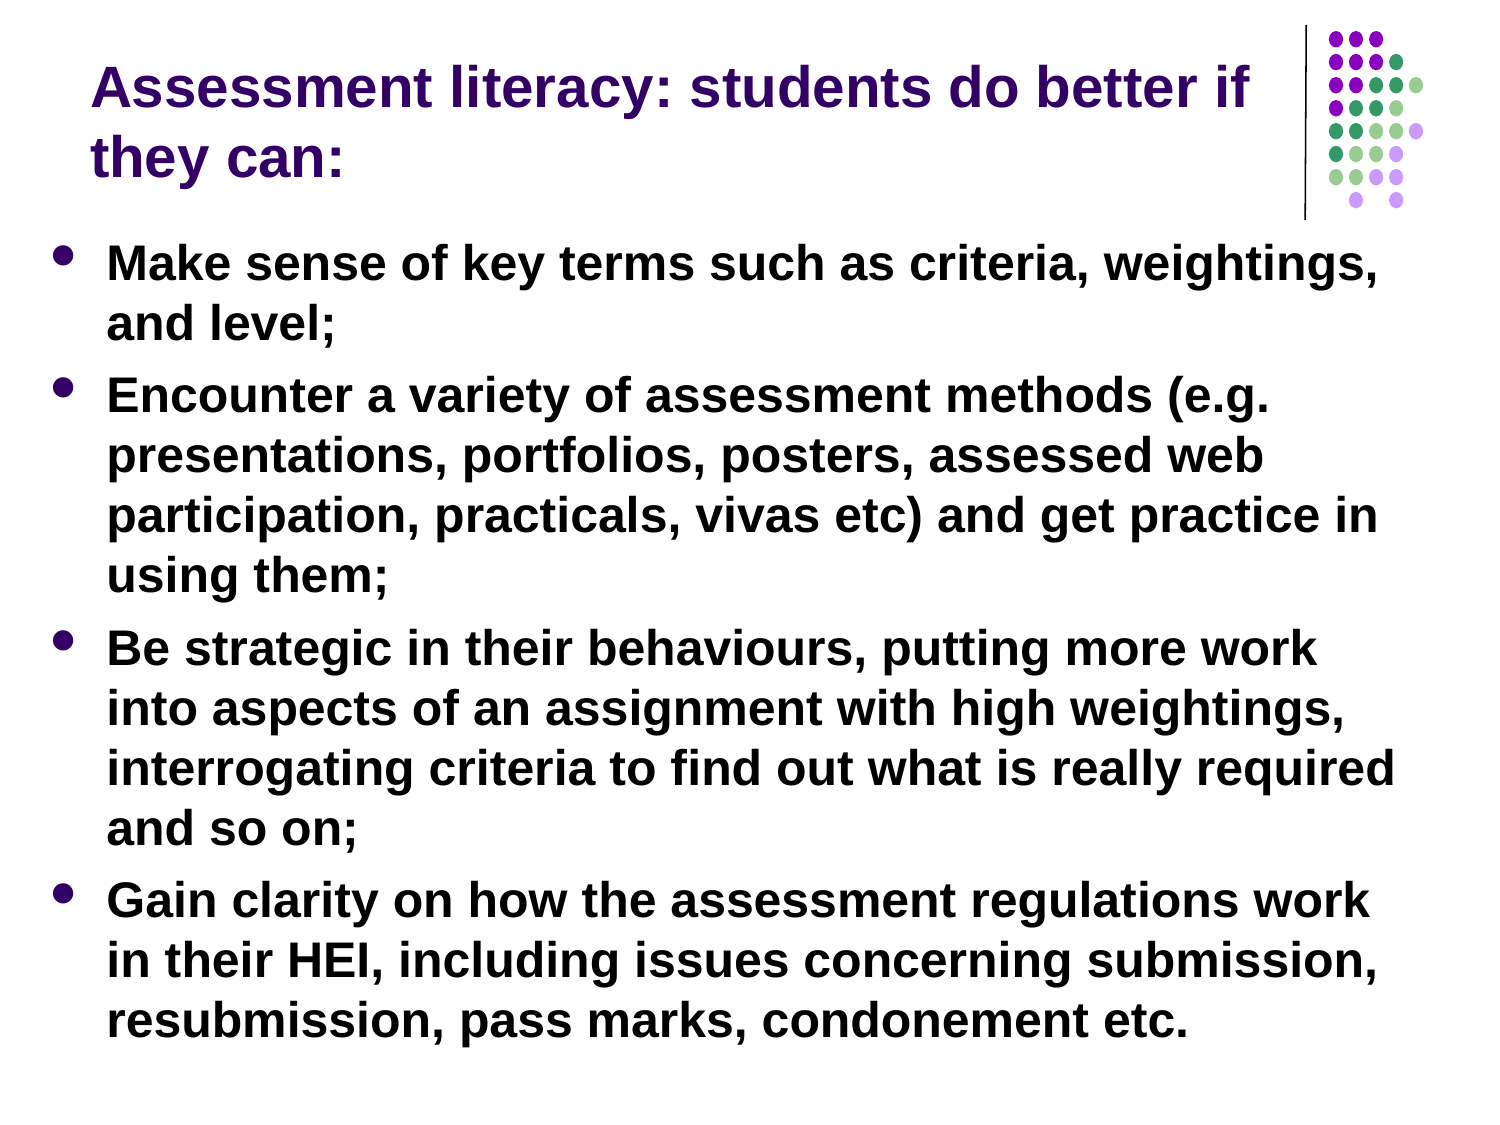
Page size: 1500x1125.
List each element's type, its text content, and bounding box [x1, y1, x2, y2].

list Make sense of key terms such as criteria, weightings, and level; Encounter a variety of assessment methods (e.g. presentations, portfolios, posters, assessed web participation, practicals, vivas etc) and get practice in using them; Be strategic in their behaviours, putting more work into aspects of an assignment with high weightings, interrogating criteria to find out what is really required and so on; Gain clarity on how the assessment regulations work in their HEI, including issues concerning submission, resubmission, pass marks, condonement etc. [34, 222, 1428, 1039]
title Assessment literacy: students do better if they can: [74, 19, 1313, 197]
